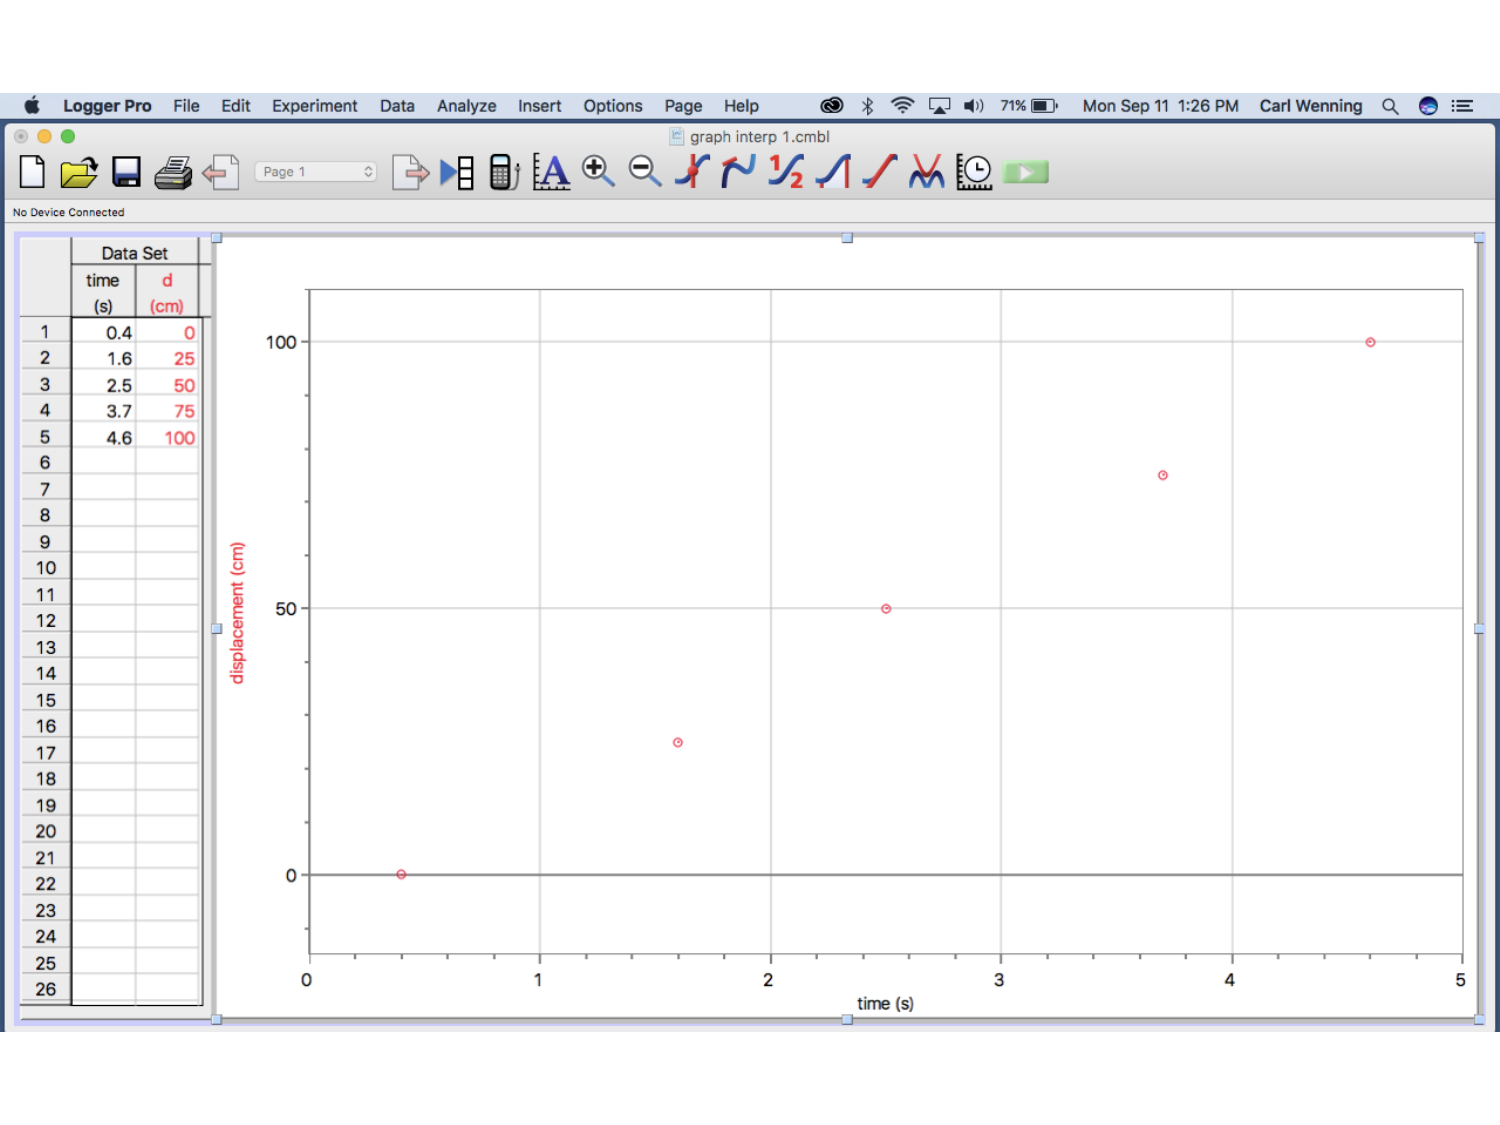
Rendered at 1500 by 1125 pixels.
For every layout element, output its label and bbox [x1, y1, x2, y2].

picture [0, 93, 1500, 1032]
